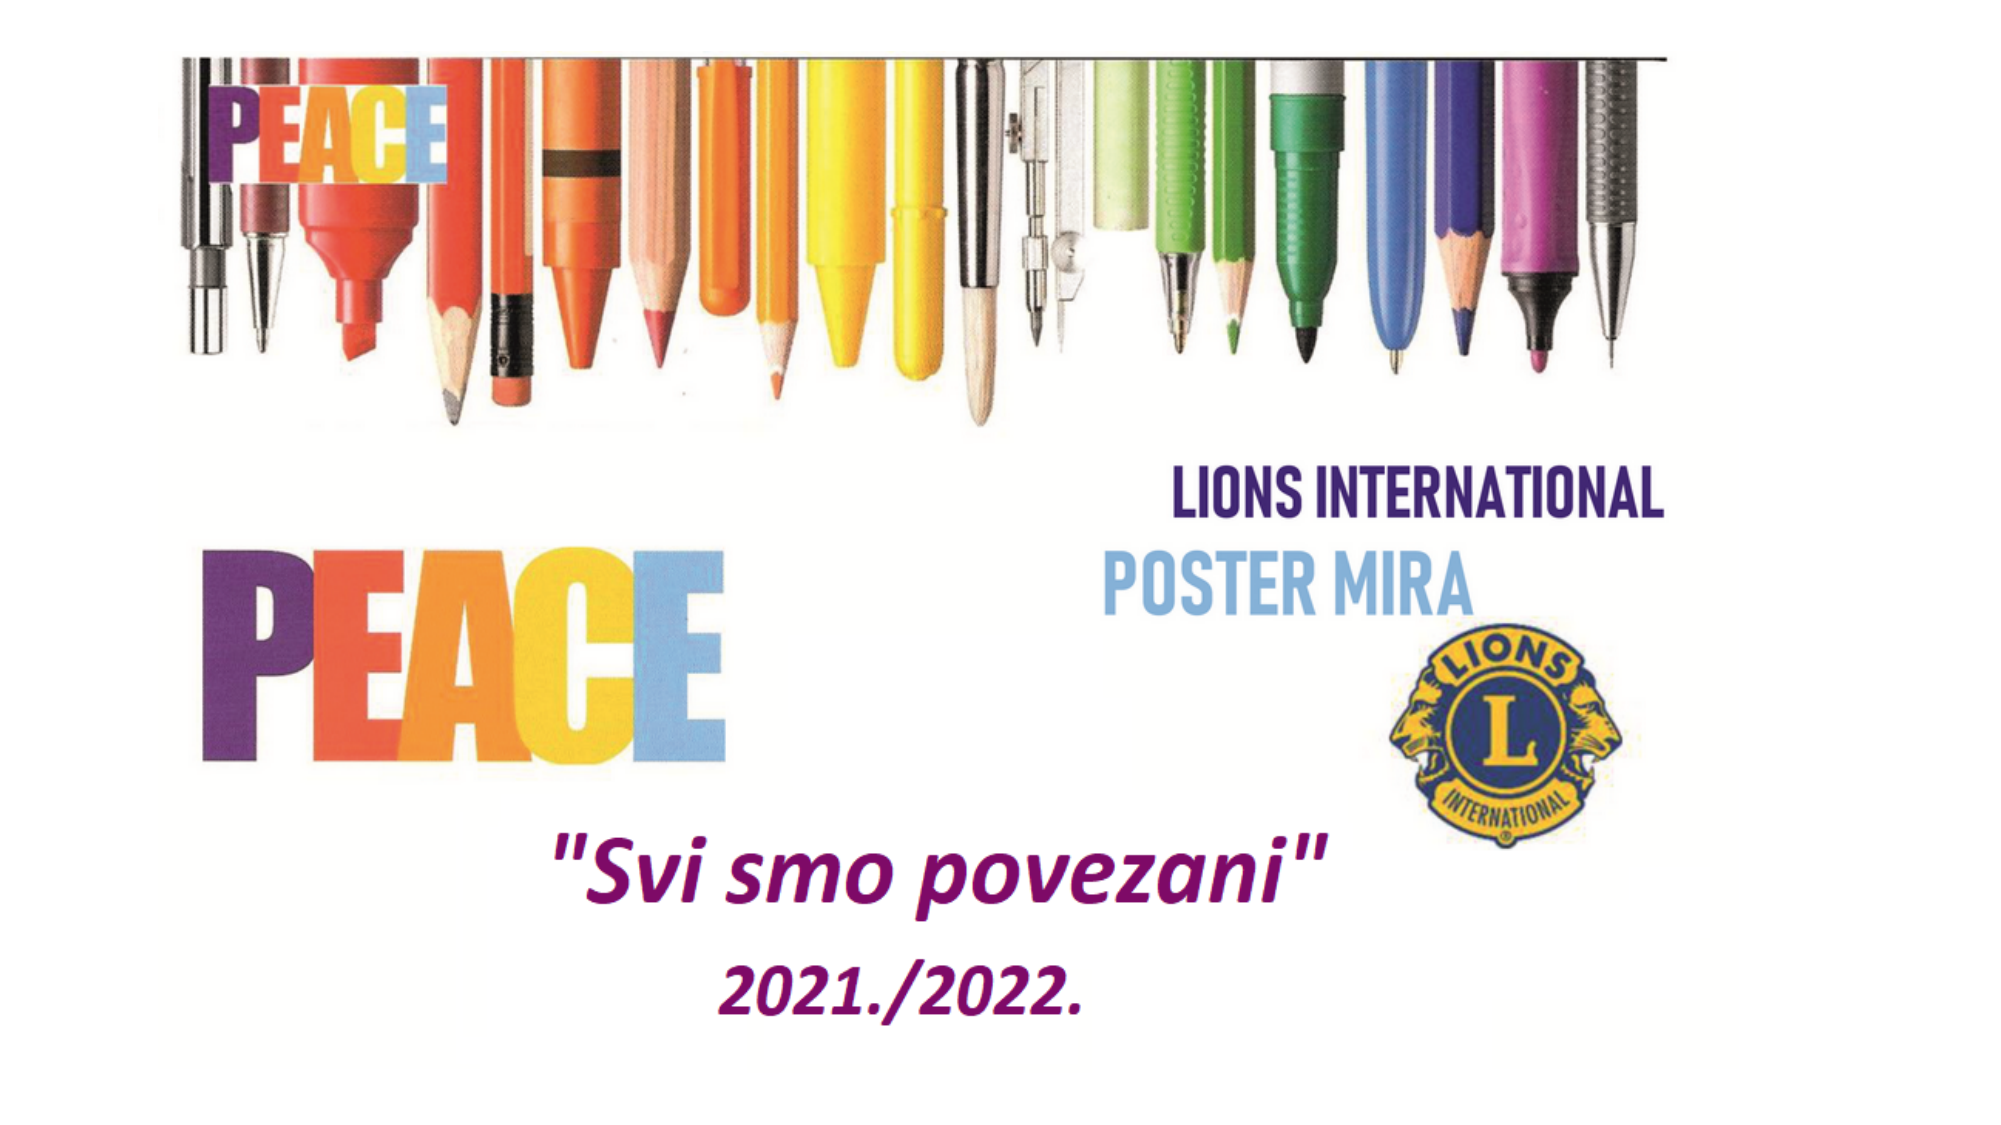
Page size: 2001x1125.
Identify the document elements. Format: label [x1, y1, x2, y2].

picture [158, 51, 1936, 1073]
